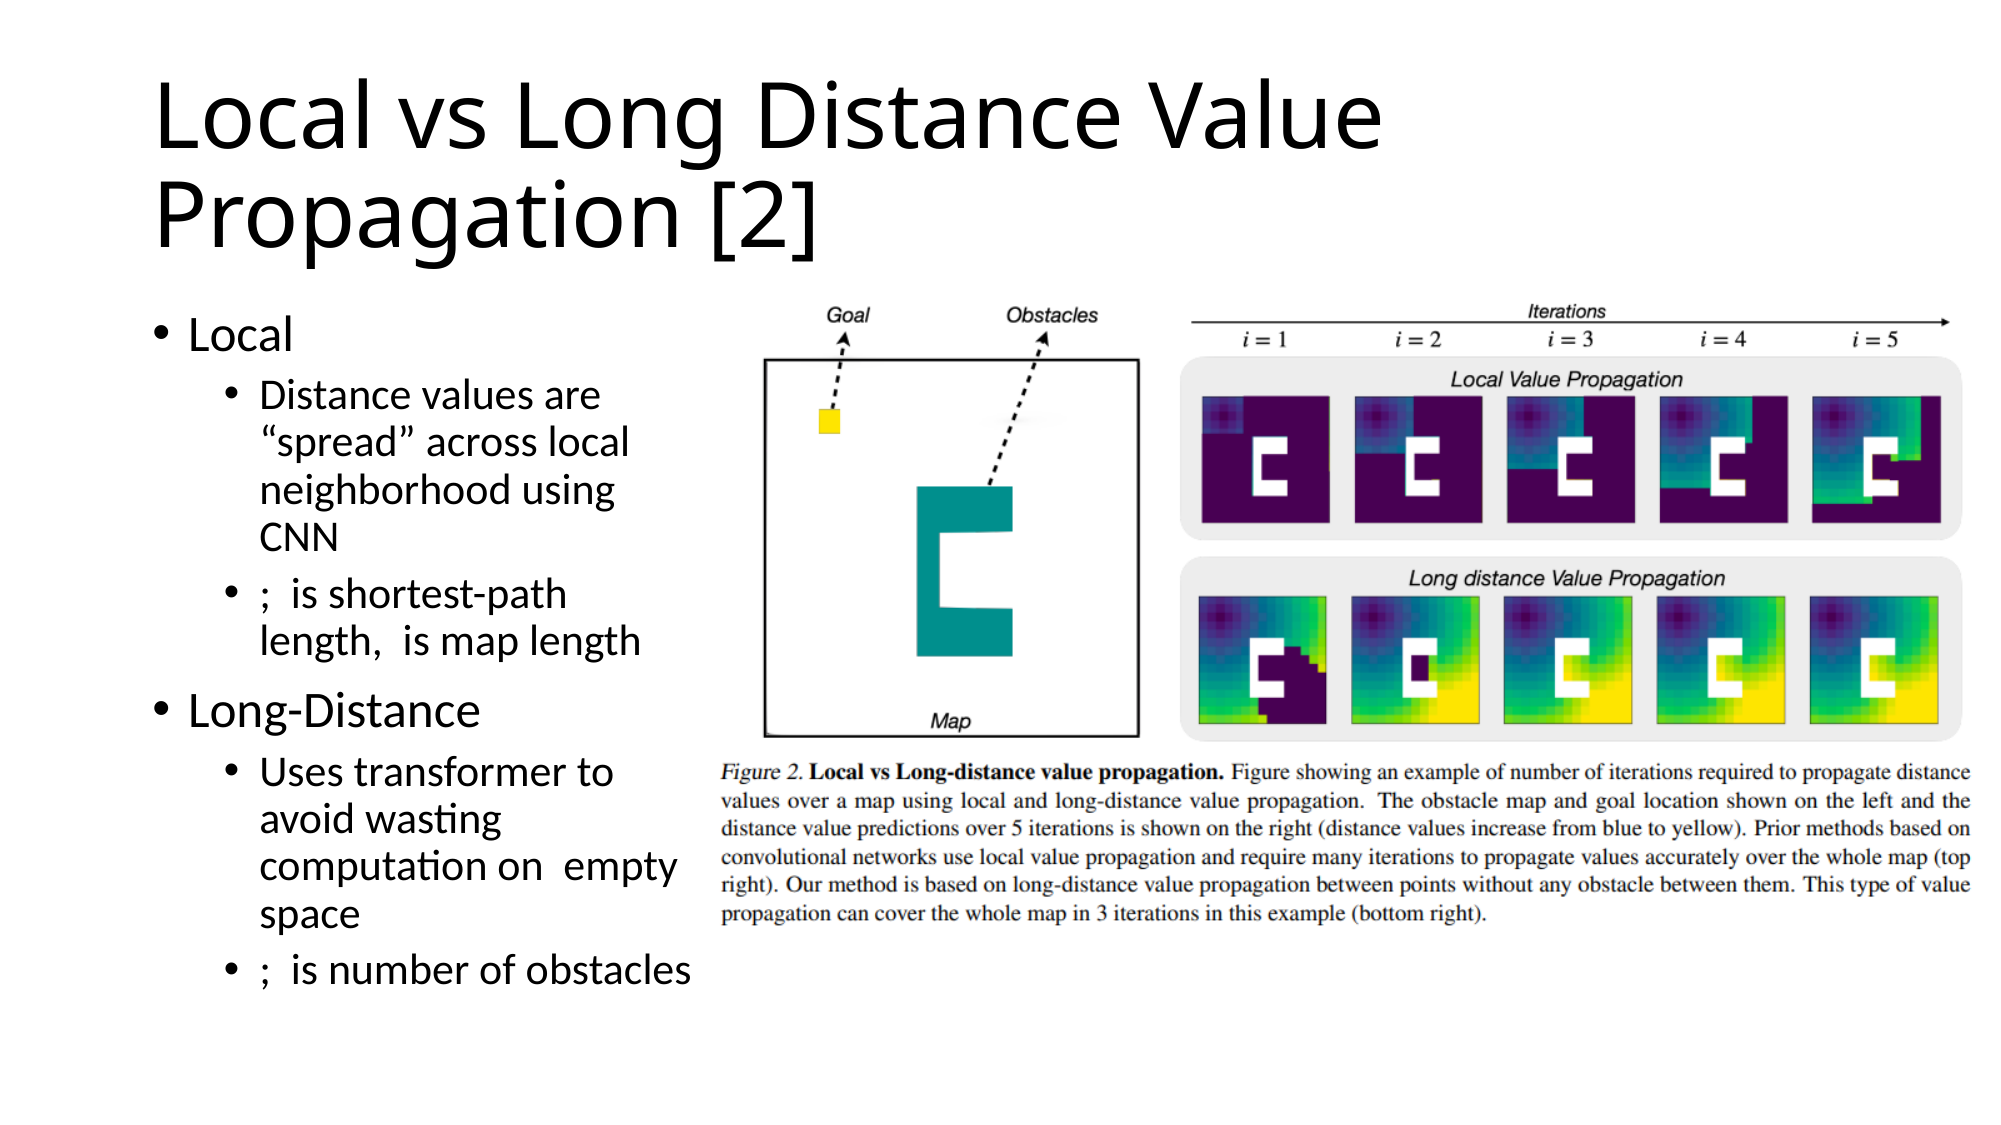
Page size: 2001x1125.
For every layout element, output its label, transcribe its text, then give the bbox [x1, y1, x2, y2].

title Local vs Long Distance Value Propagation [2] [137, 59, 1863, 278]
picture [714, 299, 1980, 933]
